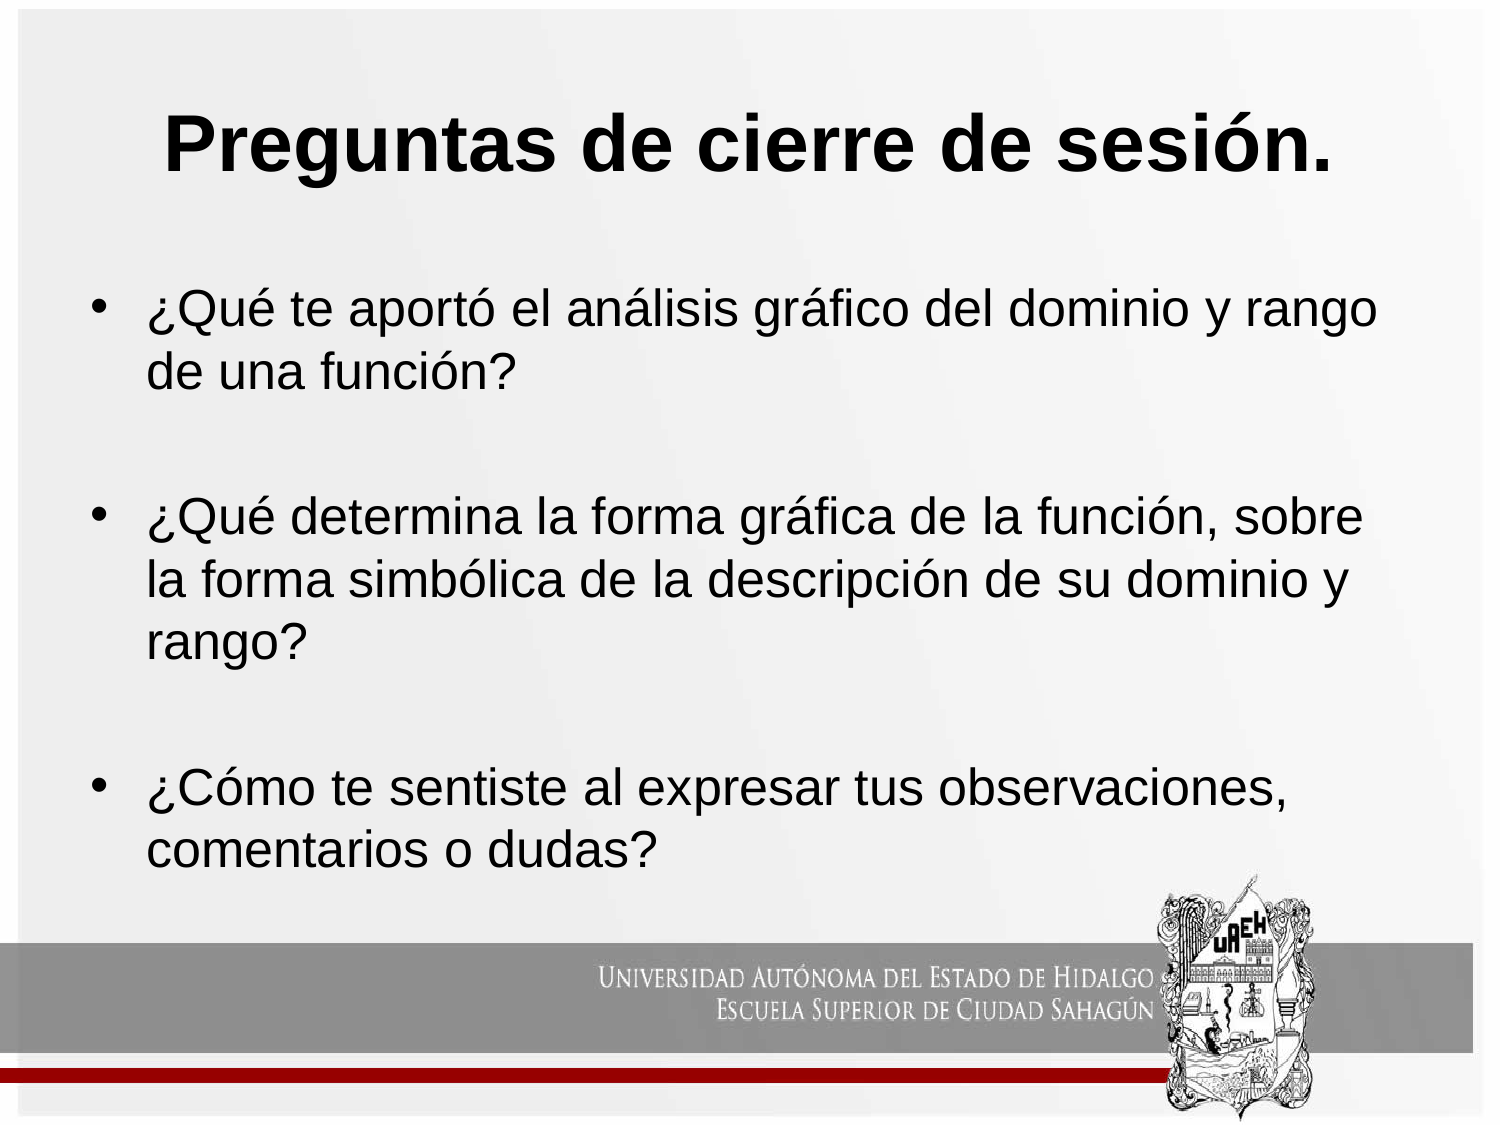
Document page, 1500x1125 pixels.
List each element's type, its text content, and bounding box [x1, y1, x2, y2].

title Preguntas de cierre de sesión. [75, 45, 1425, 233]
picture [0, 0, 1500, 1125]
list ¿Qué te aportó el análisis gráfico del dominio y rango de una función? ¿Qué determina la forma gráfica de la función, sobre la forma simbólica de la descripción de su dominio y rango? ¿Cómo te sentiste al expresar tus observaciones, comentarios o dudas? [75, 267, 1425, 1010]
